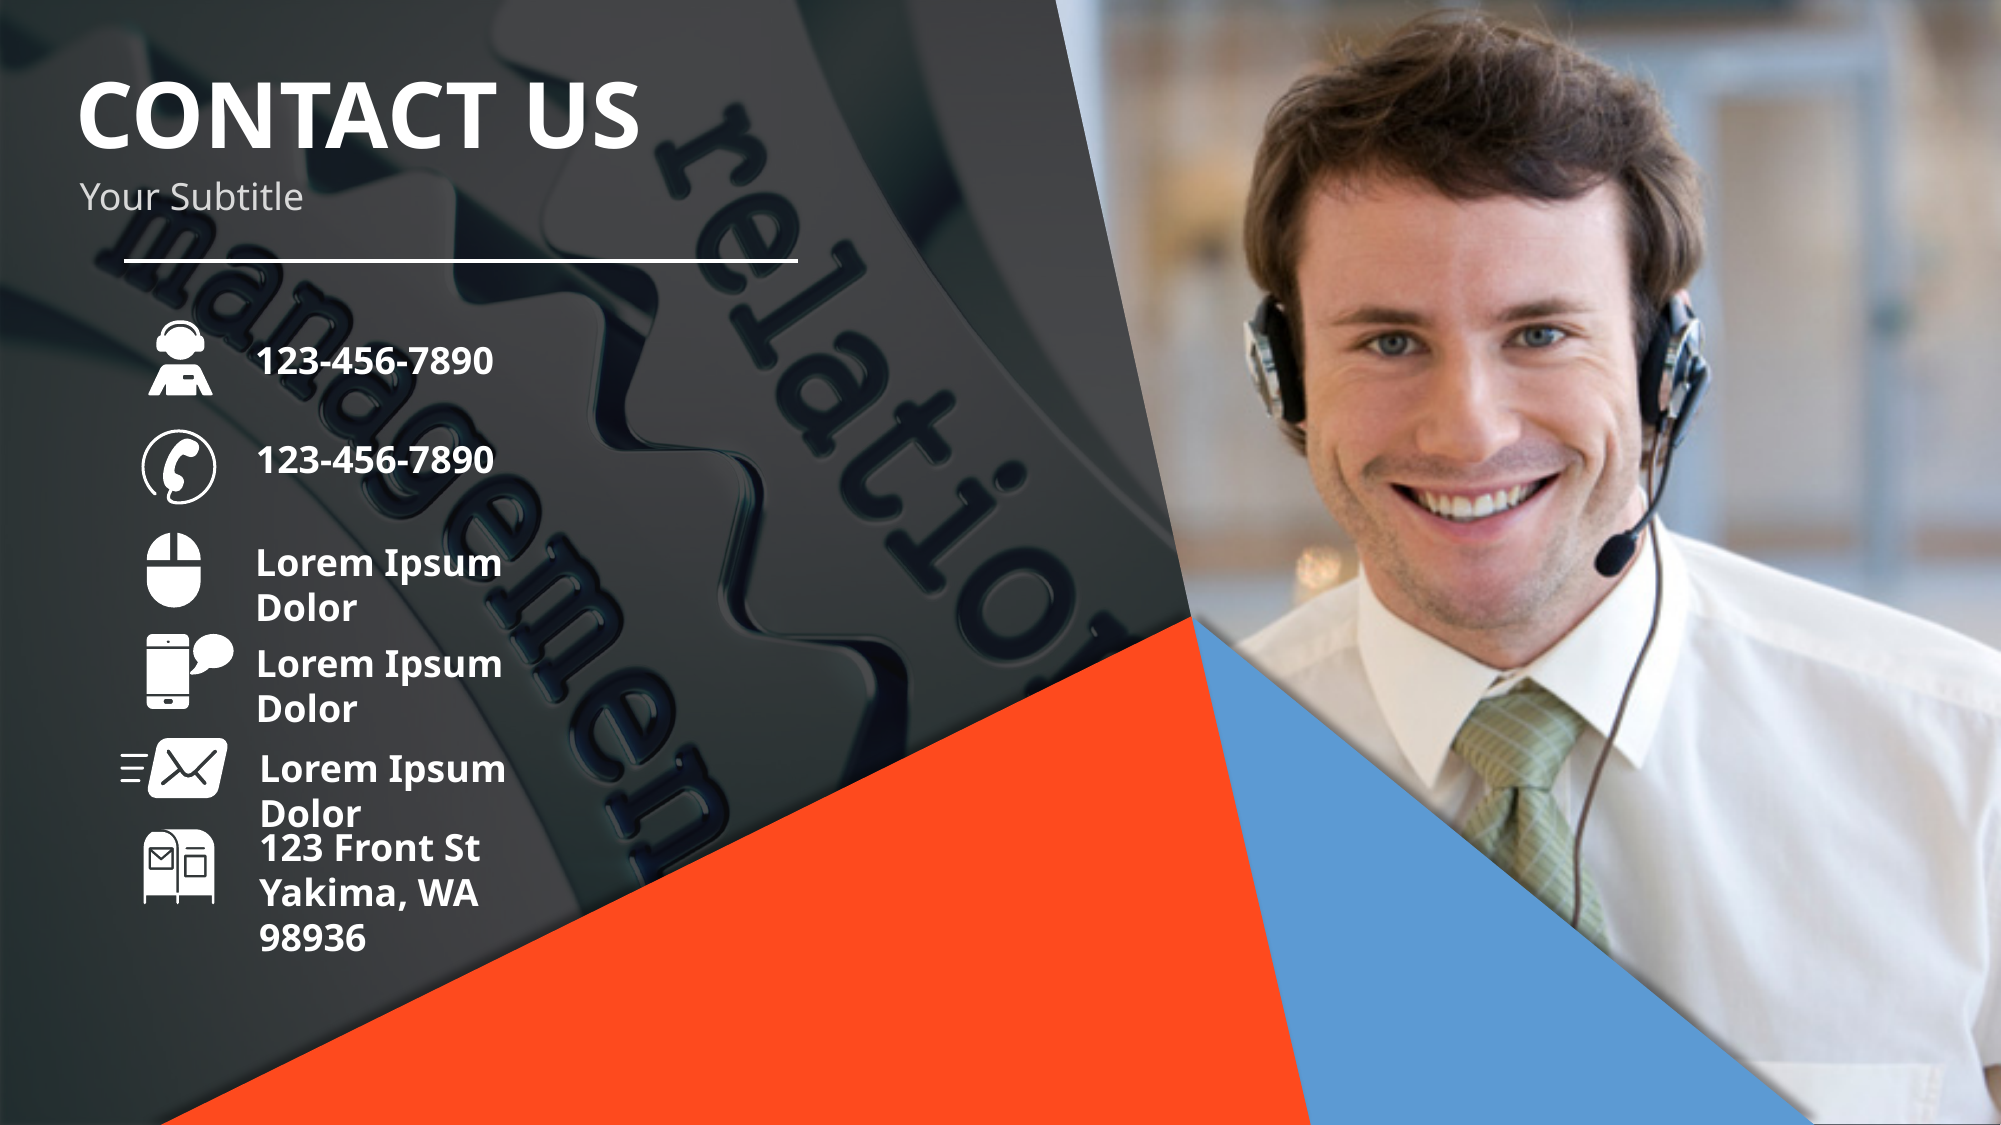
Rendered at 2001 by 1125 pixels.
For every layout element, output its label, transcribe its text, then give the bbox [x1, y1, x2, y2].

text_box [1195, 617, 1817, 1125]
text_box [177, 532, 201, 561]
text_box [141, 429, 217, 505]
text_box 123-456-7890 [241, 428, 541, 489]
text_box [148, 320, 213, 396]
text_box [143, 829, 215, 905]
text_box Lorem Ipsum Dolor [244, 737, 590, 816]
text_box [146, 633, 234, 709]
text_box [60, 49, 1020, 227]
text_box [158, 614, 1312, 1125]
text_box 123-456-7890 [240, 329, 541, 390]
text_box [1054, 0, 2000, 1125]
text_box Lorem Ipsum Dolor [240, 632, 586, 738]
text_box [120, 737, 228, 798]
text_box Lorem Ipsum Dolor [240, 531, 586, 632]
text_box 123 Front St Yakima, WA 98936 [244, 816, 590, 967]
text_box [146, 566, 201, 608]
text_box [146, 532, 171, 561]
